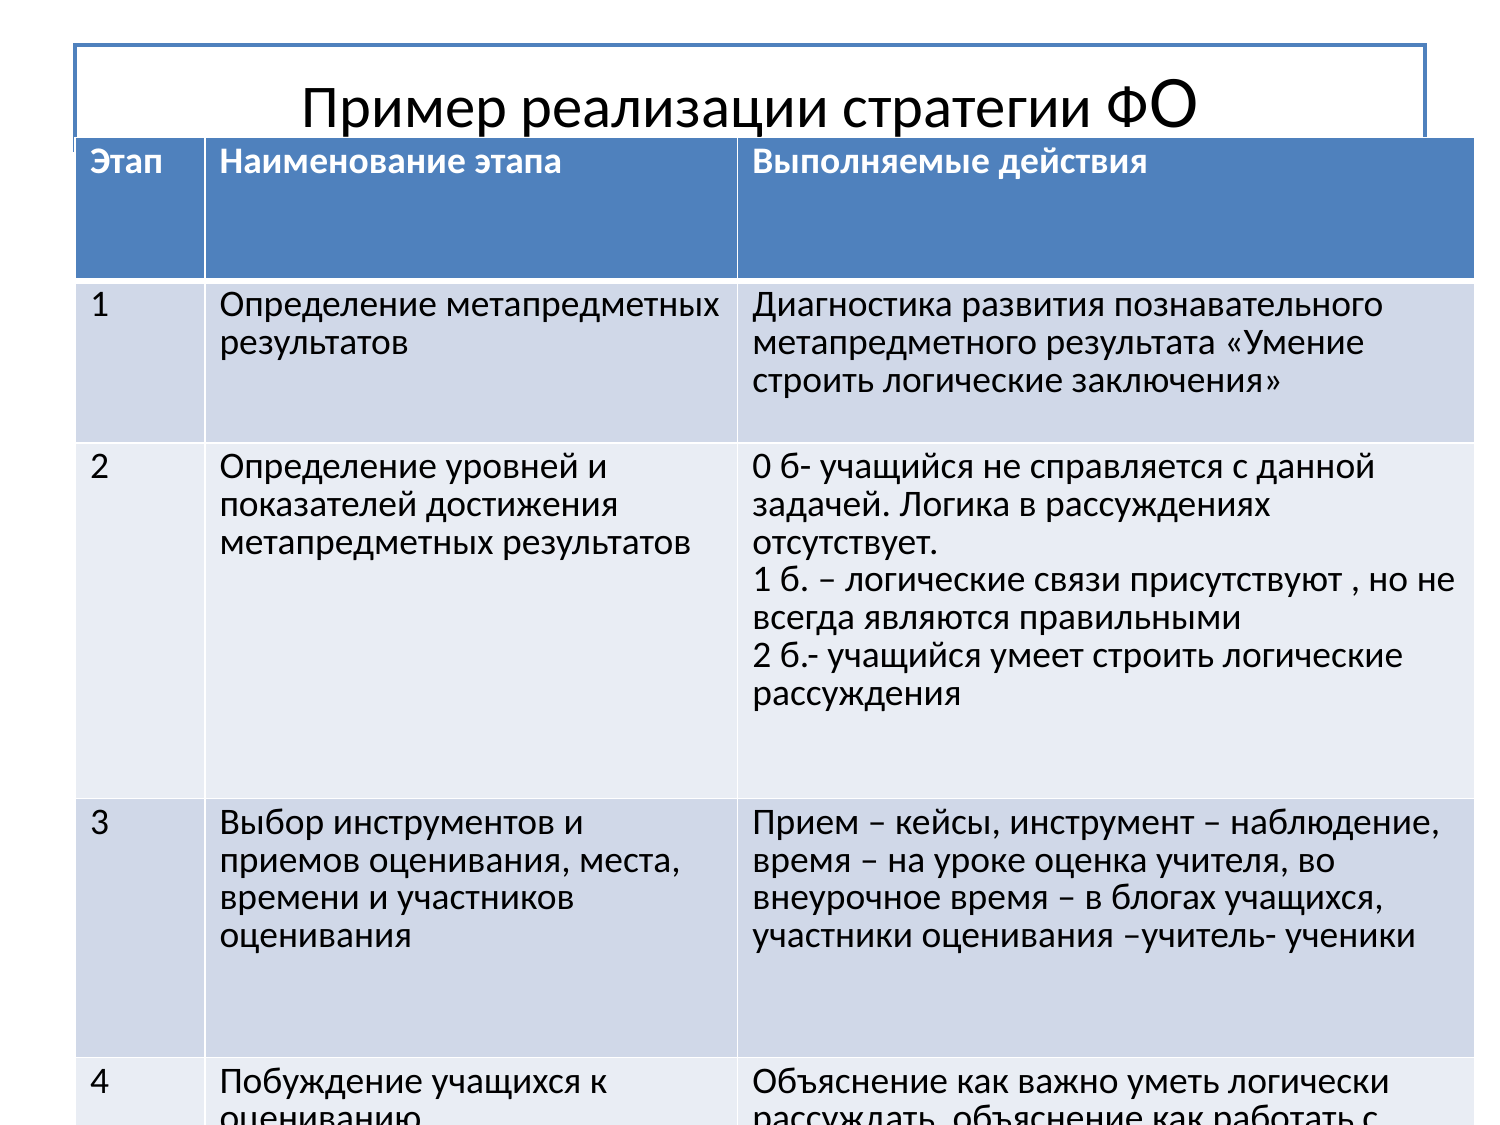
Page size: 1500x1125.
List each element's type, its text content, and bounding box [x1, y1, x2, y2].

table_cell 4 [76, 1058, 204, 1125]
table_header Выполняемые действия [738, 138, 1474, 278]
table_cell 0 б- учащийся не справляется с данной задачей. Логика в рассуждениях отсутствует. 1 б. – логические связи присутствуют , но не всегда являются правильными 2 б.- учащийся умеет строить логические рассуждения [738, 444, 1474, 798]
table_cell 3 [76, 799, 204, 1057]
table_cell Прием – кейсы, инструмент – наблюдение, время – на уроке оценка учителя, во внеурочное время – в блогах учащихся, участники оценивания –учитель- ученики [738, 799, 1474, 1057]
table_cell 1 [76, 284, 204, 442]
title Пример реализации стратегии ФО [73, 43, 1427, 152]
table_cell Определение уровней и показателей достижения метапредметных результатов [206, 444, 737, 798]
table_cell Побуждение учащихся к оцениванию [206, 1058, 737, 1125]
table_cell Диагностика развития познавательного метапредметного результата «Умение строить логические заключения» [738, 284, 1474, 442]
table_cell Выбор инструментов и приемов оценивания, места, времени и участников оценивания [206, 799, 737, 1057]
table_cell Объяснение как важно уметь логически рассуждать, объяснение как работать с кейсами [738, 1058, 1474, 1125]
table_cell Определение метапредметных результатов [206, 284, 737, 442]
table_header Наименование этапа [206, 138, 737, 278]
table_cell 2 [76, 444, 204, 798]
table_header Этап [76, 138, 204, 278]
